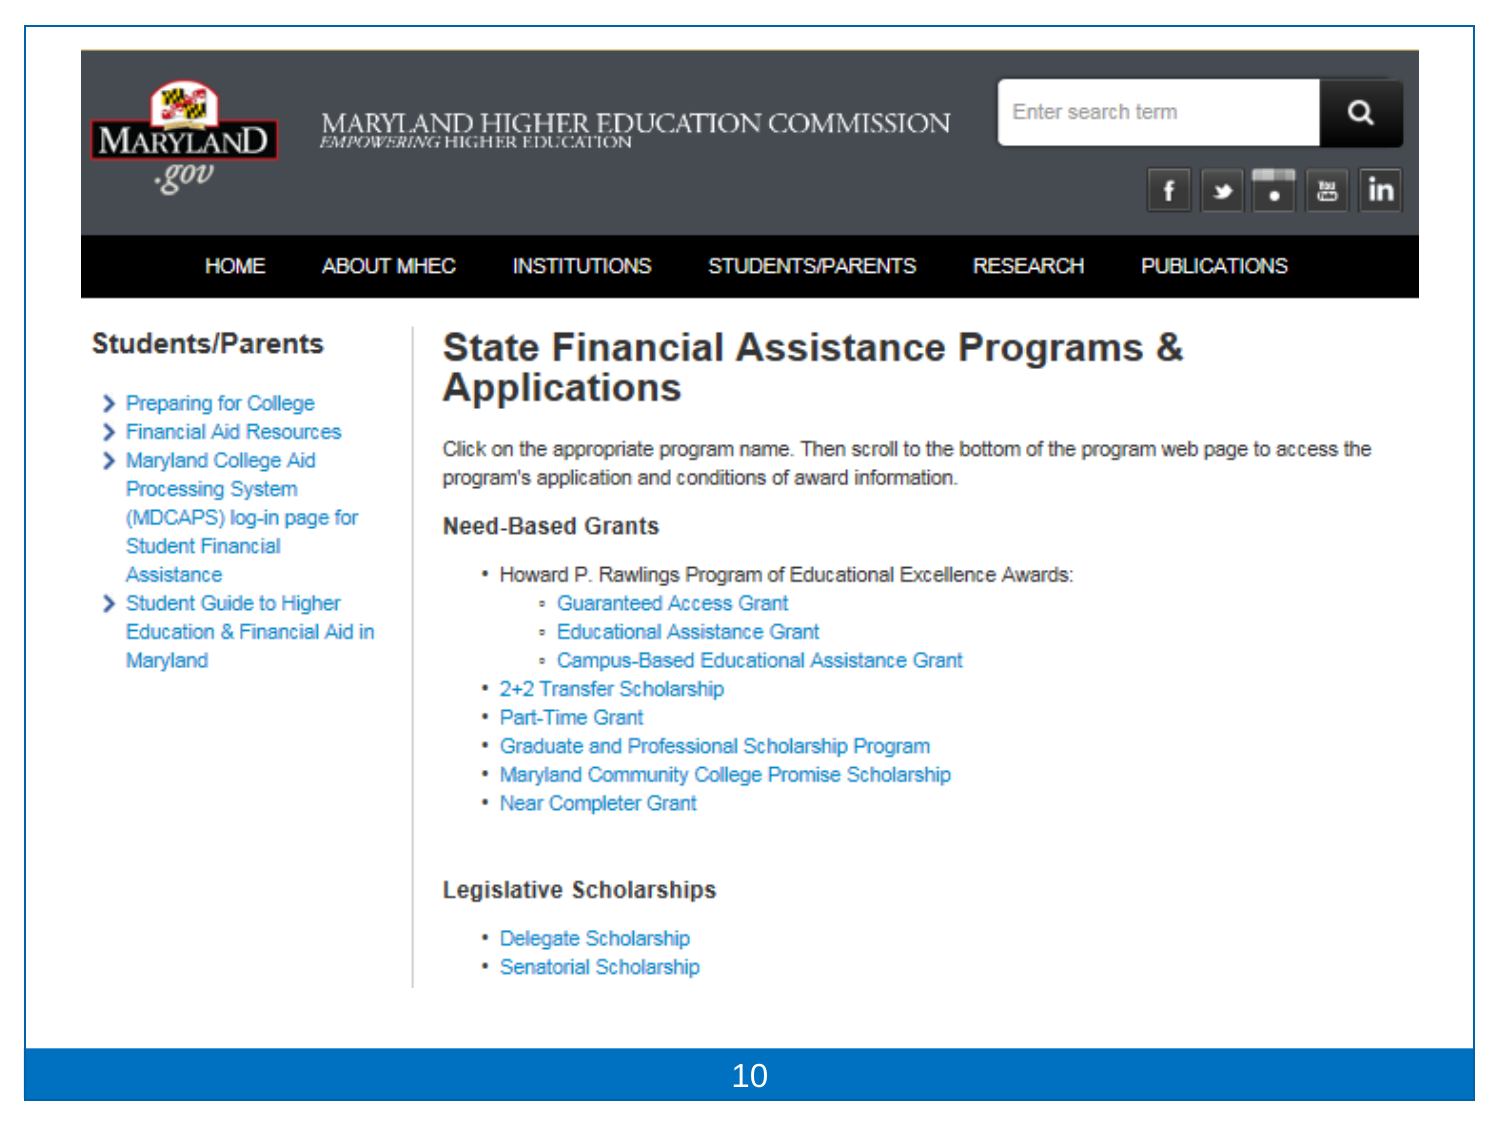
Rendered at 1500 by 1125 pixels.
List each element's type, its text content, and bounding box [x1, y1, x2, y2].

slide_number 10 [699, 1037, 800, 1110]
picture [81, 49, 1419, 988]
